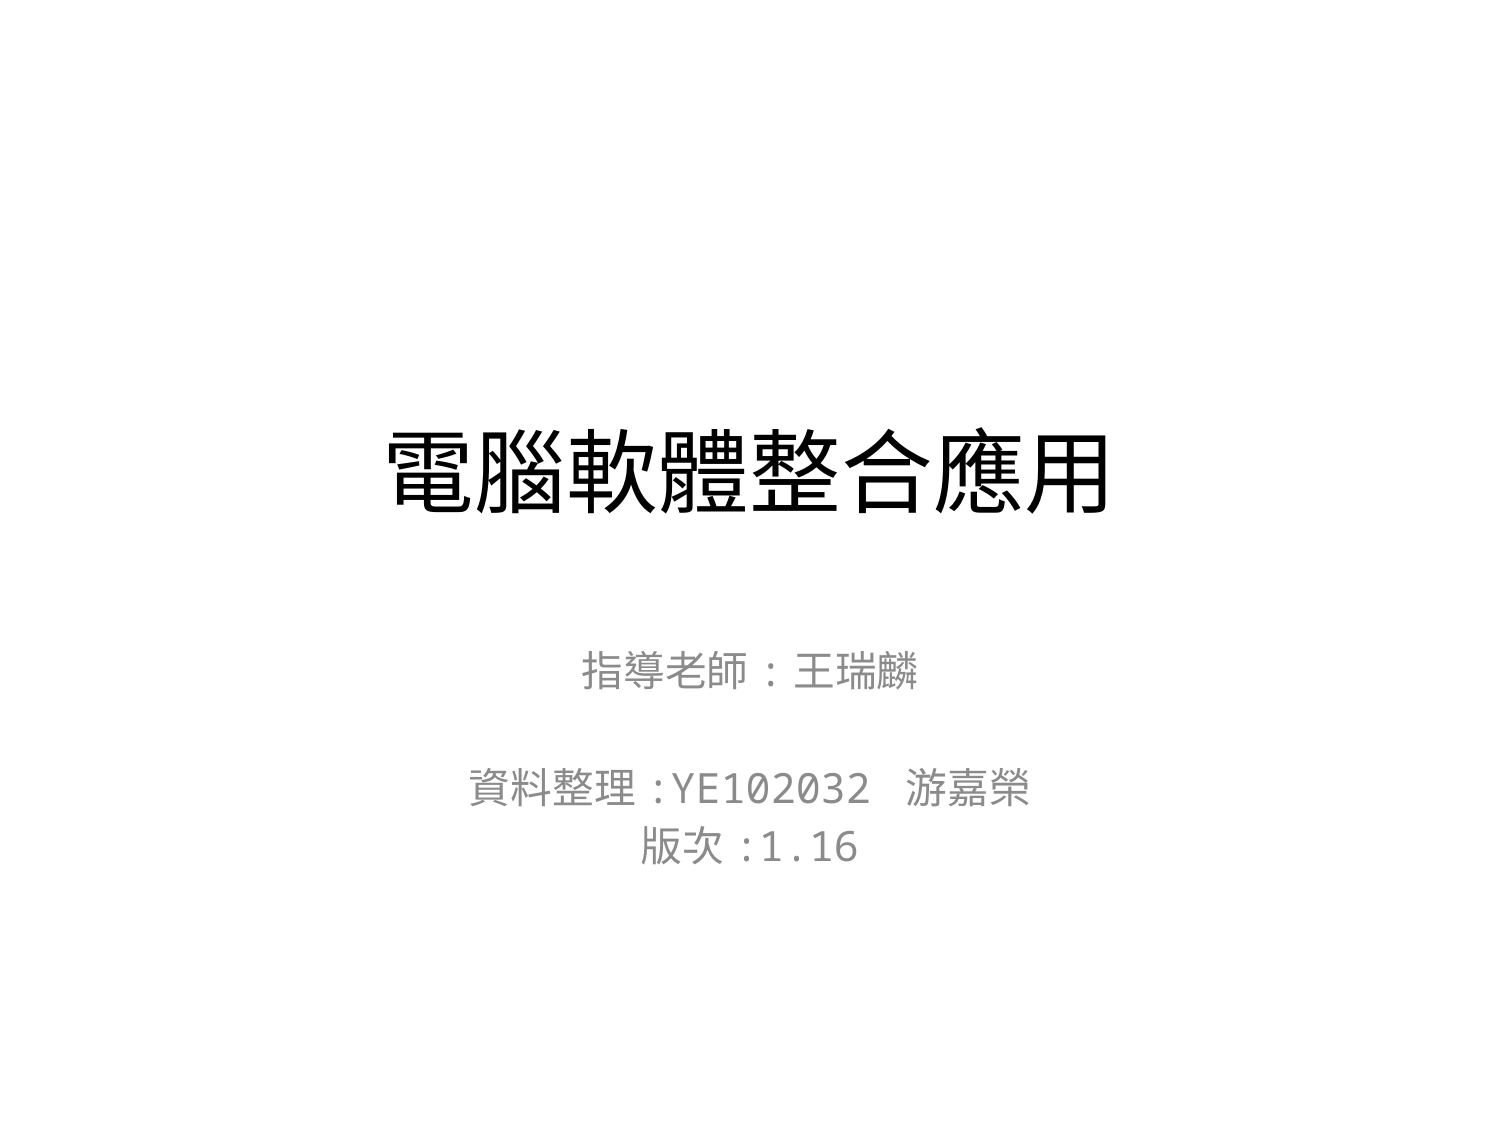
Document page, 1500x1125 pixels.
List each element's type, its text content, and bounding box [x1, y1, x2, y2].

subtitle 指導老師:王瑞麟 資料整理:YE102032 游嘉榮 版次:1.16 [225, 637, 1275, 925]
title 電腦軟體整合應用 [112, 349, 1388, 591]
